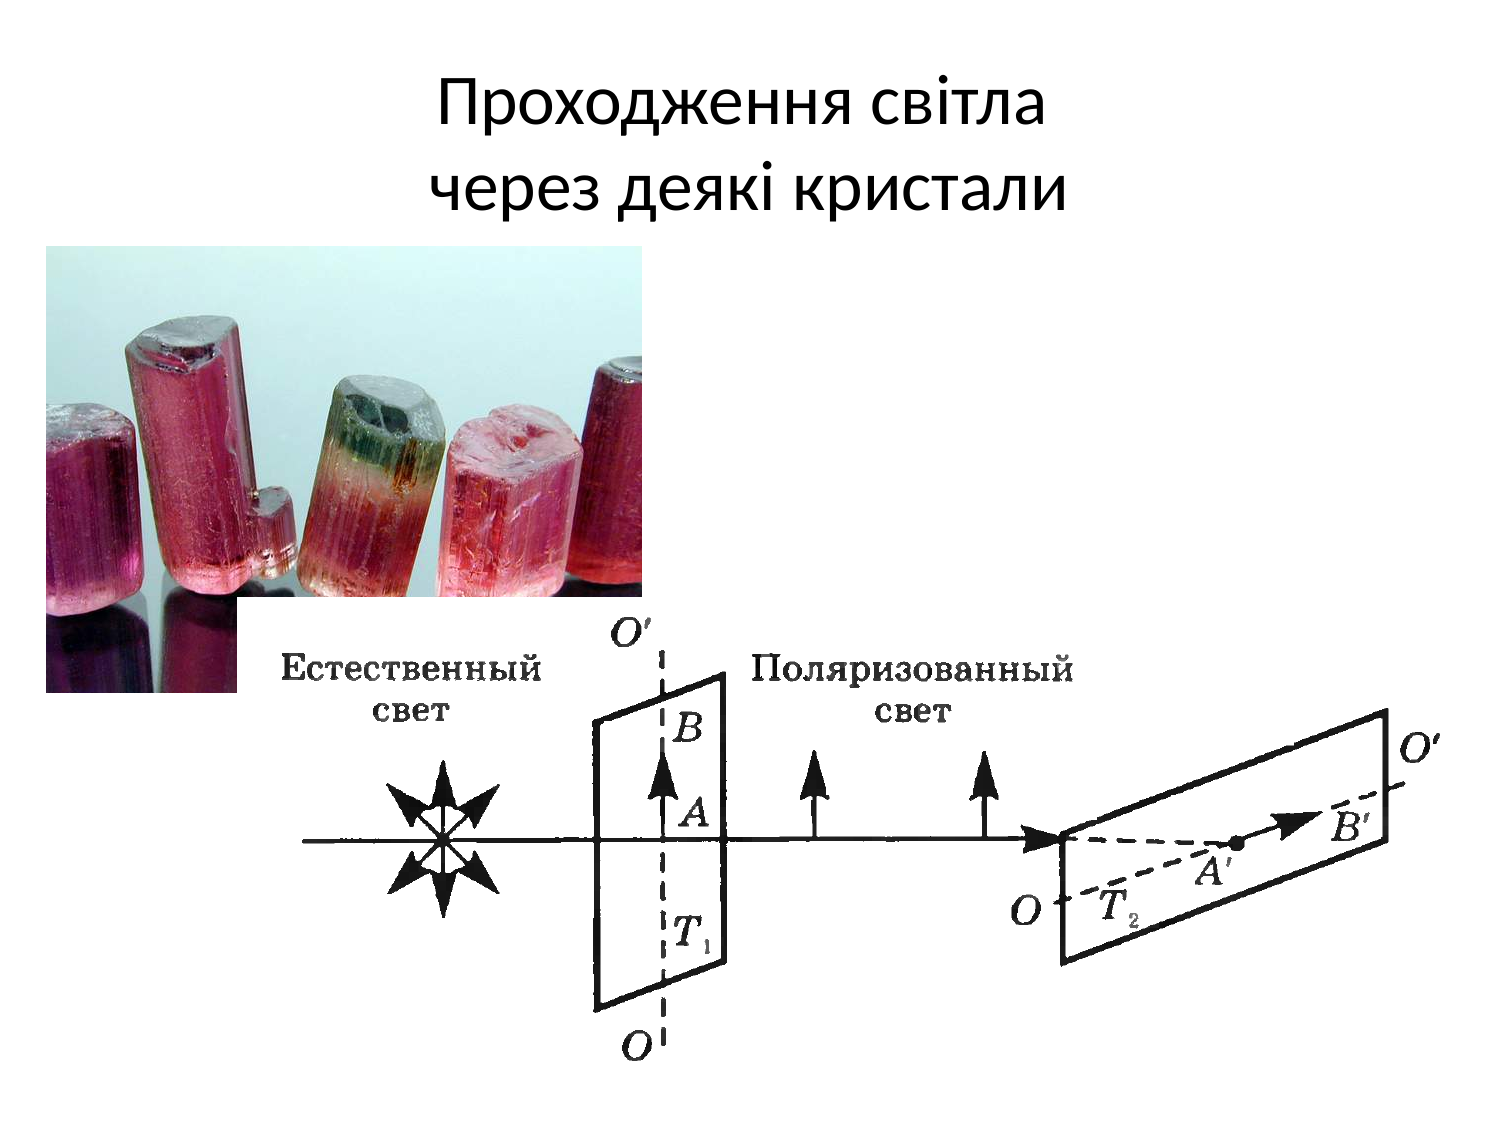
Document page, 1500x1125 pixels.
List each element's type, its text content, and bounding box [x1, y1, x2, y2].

title Проходження світла через деякі кристали [75, 45, 1425, 233]
picture [237, 597, 1500, 1078]
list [46, 245, 643, 693]
